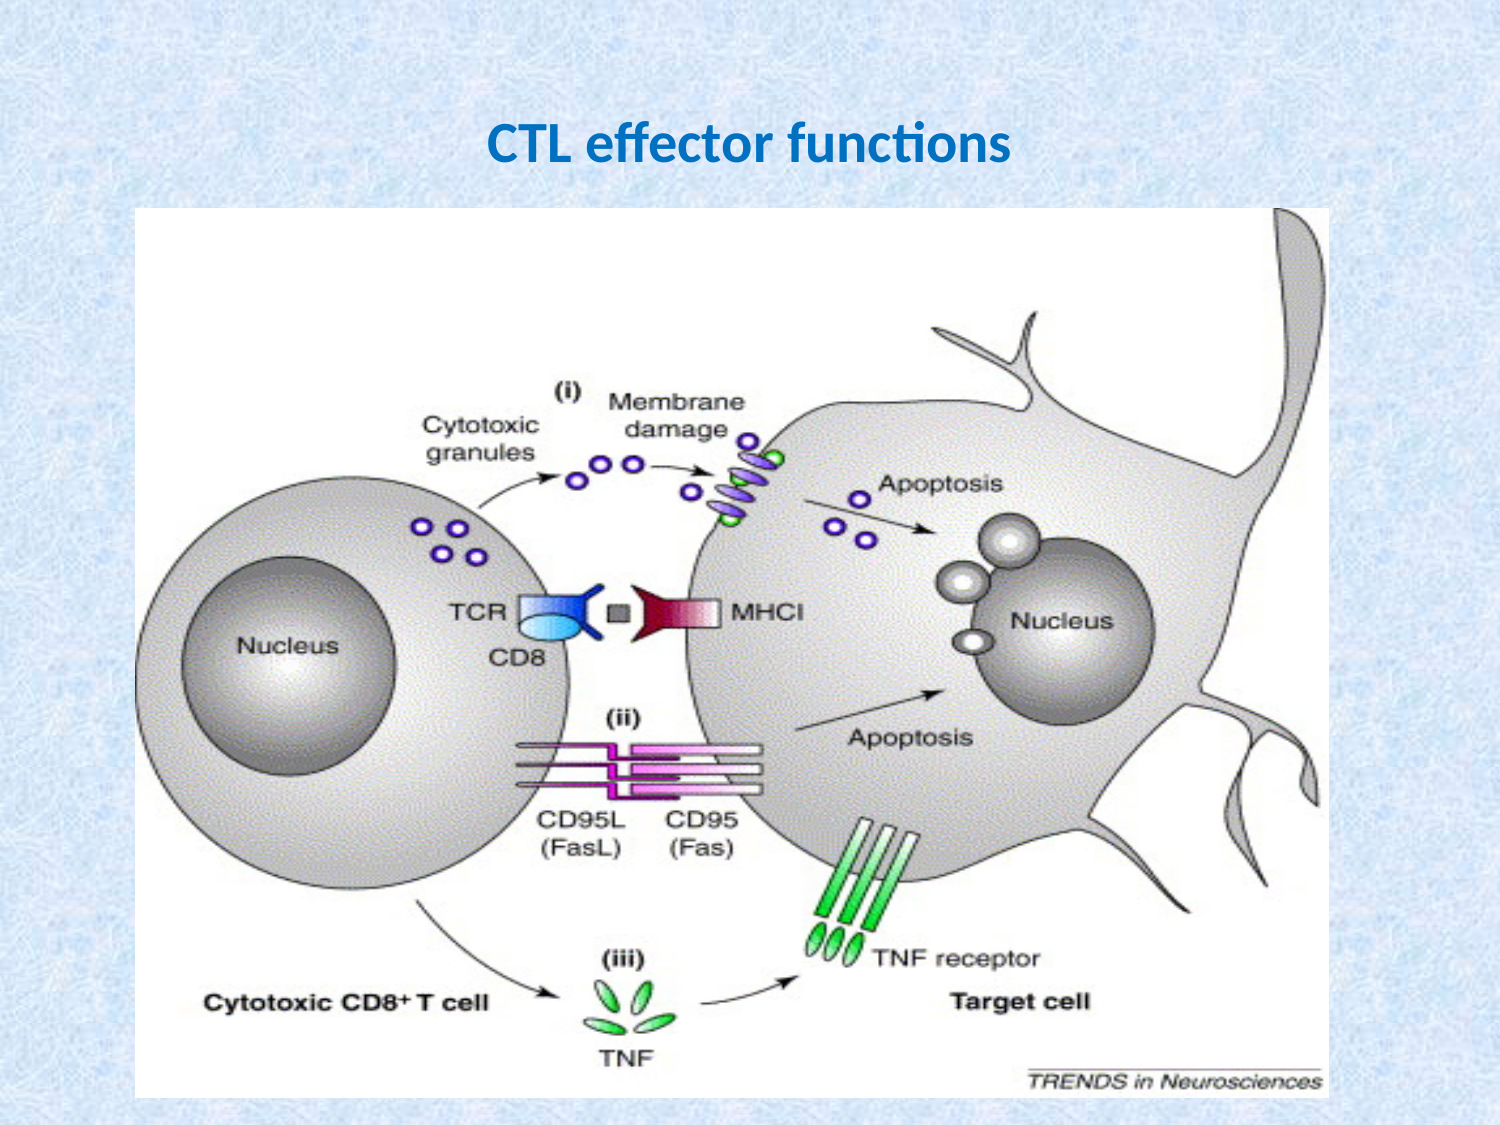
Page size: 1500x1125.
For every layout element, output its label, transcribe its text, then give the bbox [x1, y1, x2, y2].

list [135, 207, 1330, 1098]
picture [0, 0, 1500, 1125]
title CTL effector functions [75, 45, 1425, 233]
